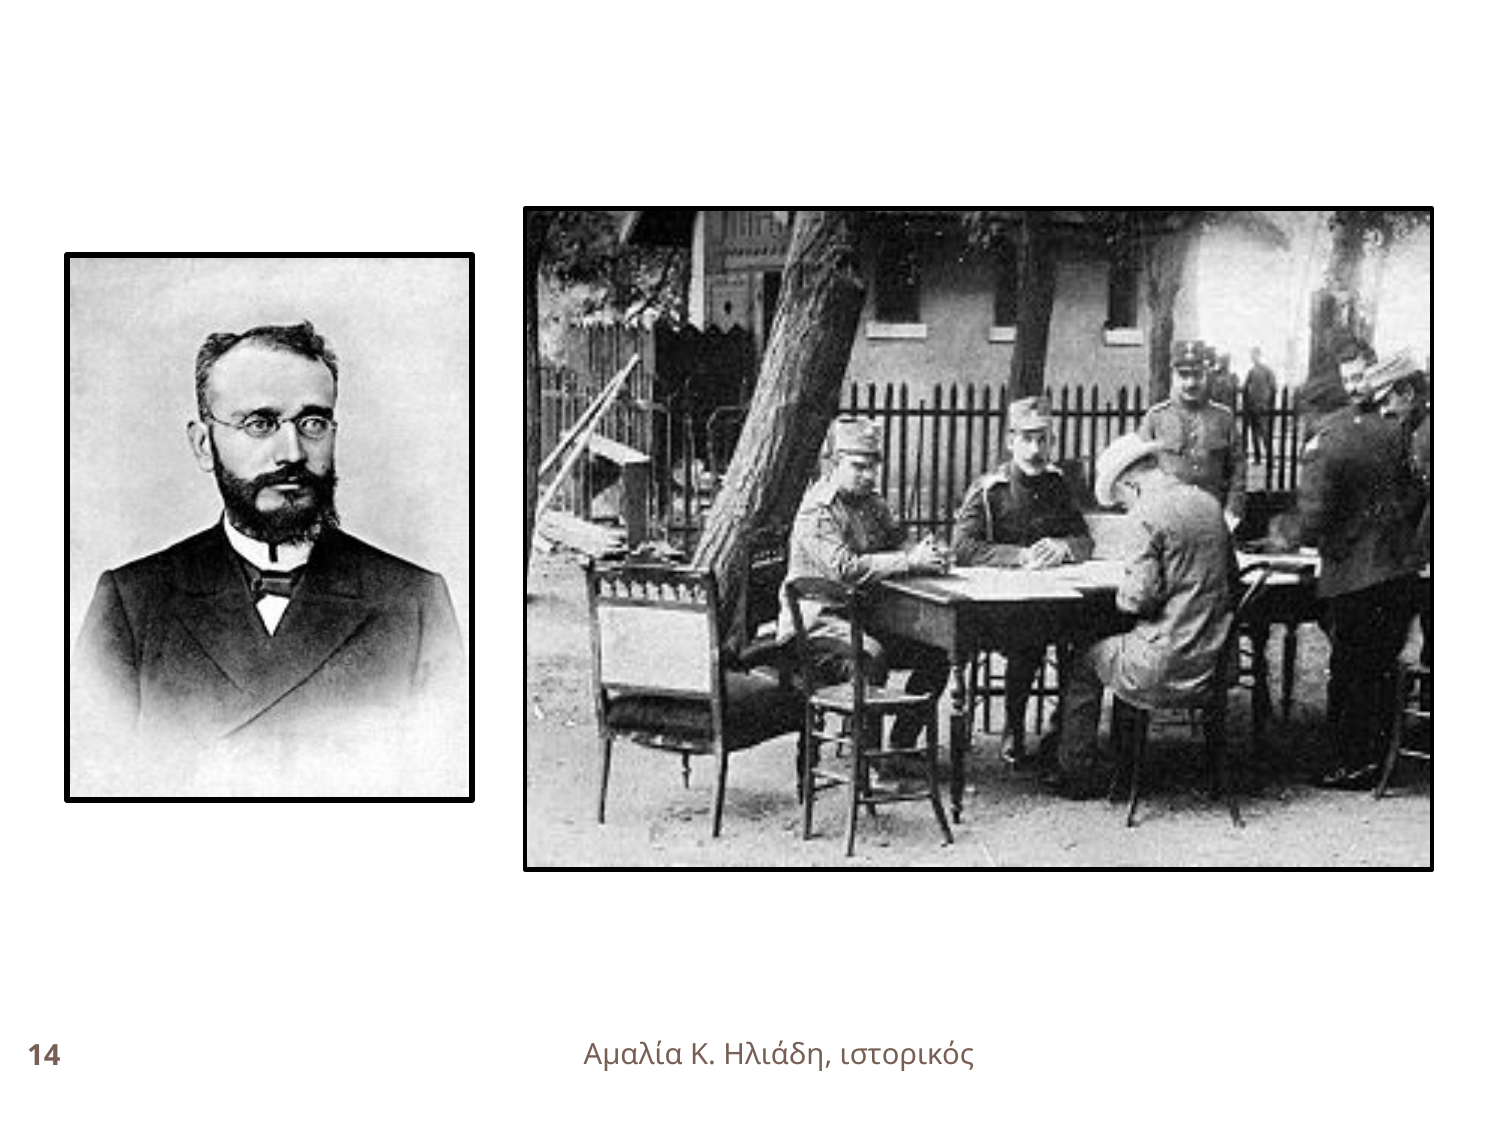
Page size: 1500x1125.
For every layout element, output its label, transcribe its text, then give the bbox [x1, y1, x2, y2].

footer Αμαλία Κ. Ηλιάδη, ιστορικός [99, 1024, 990, 1085]
picture [70, 257, 470, 798]
slide_number 14 [0, 1025, 88, 1088]
picture [526, 210, 1430, 868]
